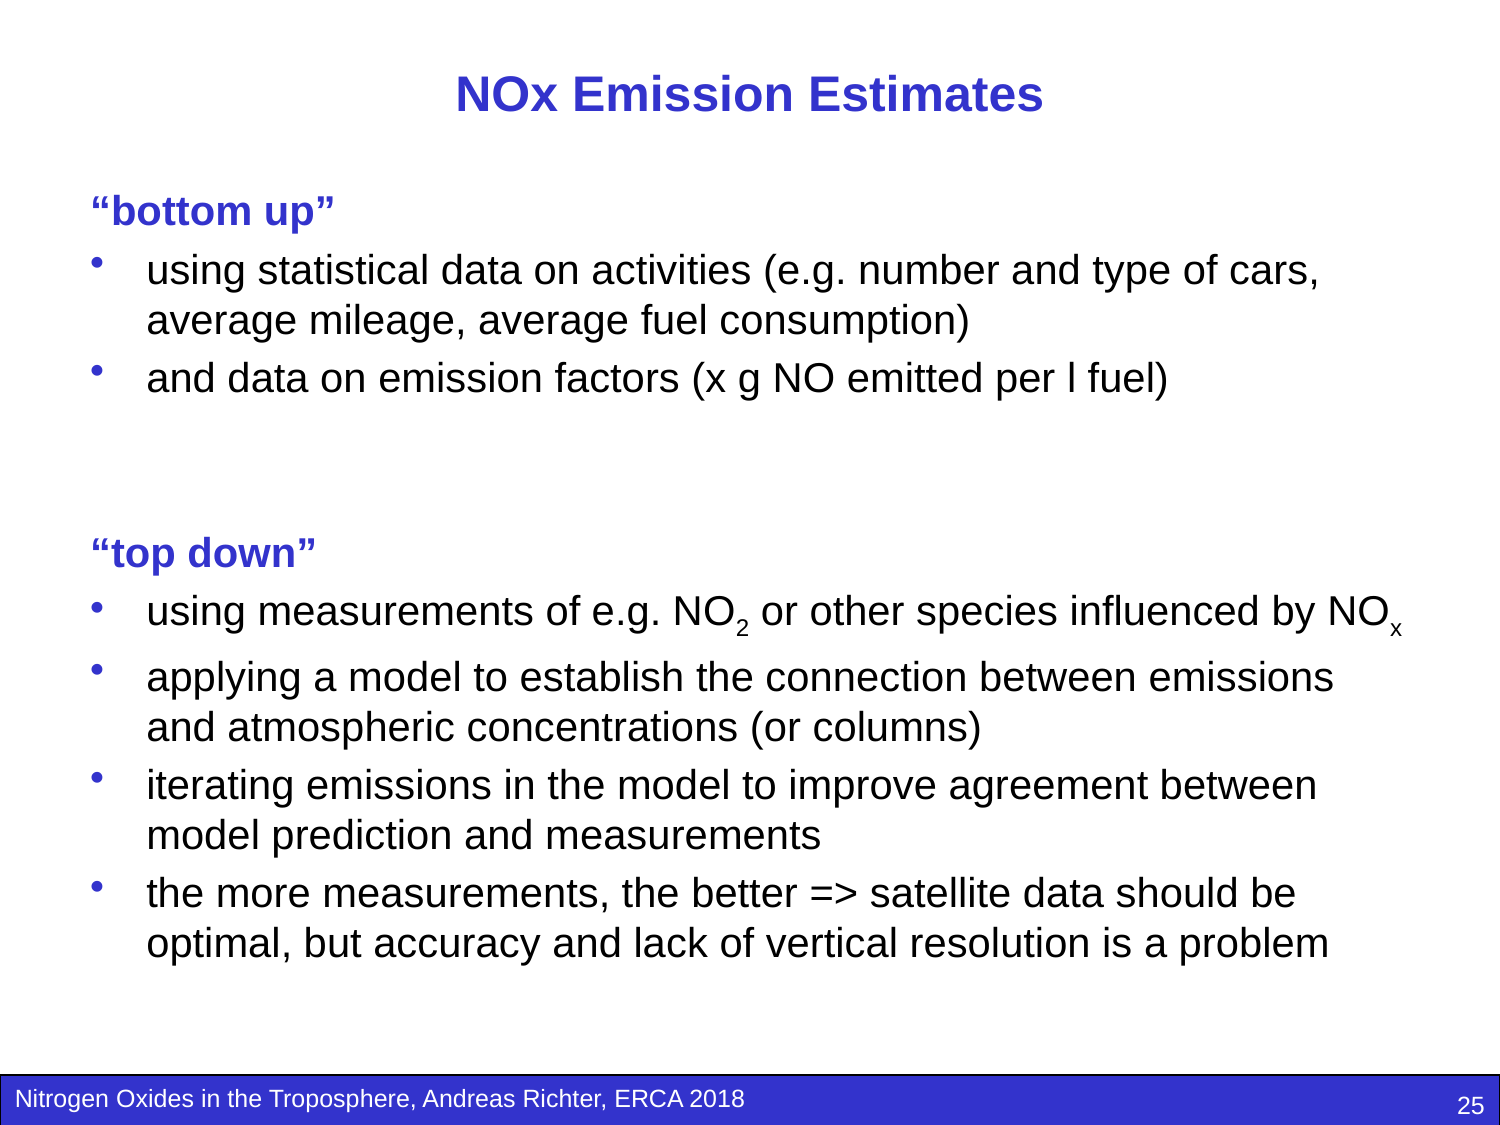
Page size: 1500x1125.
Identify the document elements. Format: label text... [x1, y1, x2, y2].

slide_number 25 [1187, 1082, 1500, 1125]
list “bottom up” using statistical data on activities (e.g. number and type of cars, average mileage, average fuel consumption) and data on emission factors (x g NO emitted per l fuel) “top down” using measurements of e.g. NO2 or other species influenced by NOx applying a model to establish the connection between emissions and atmospheric concentrations (or columns) iterating emissions in the model to improve agreement between model prediction and measurements the more measurements, the better => satellite data should be optimal, but accuracy and lack of vertical resolution is a problem [75, 176, 1425, 1005]
title NOx Emission Estimates [75, 45, 1425, 139]
